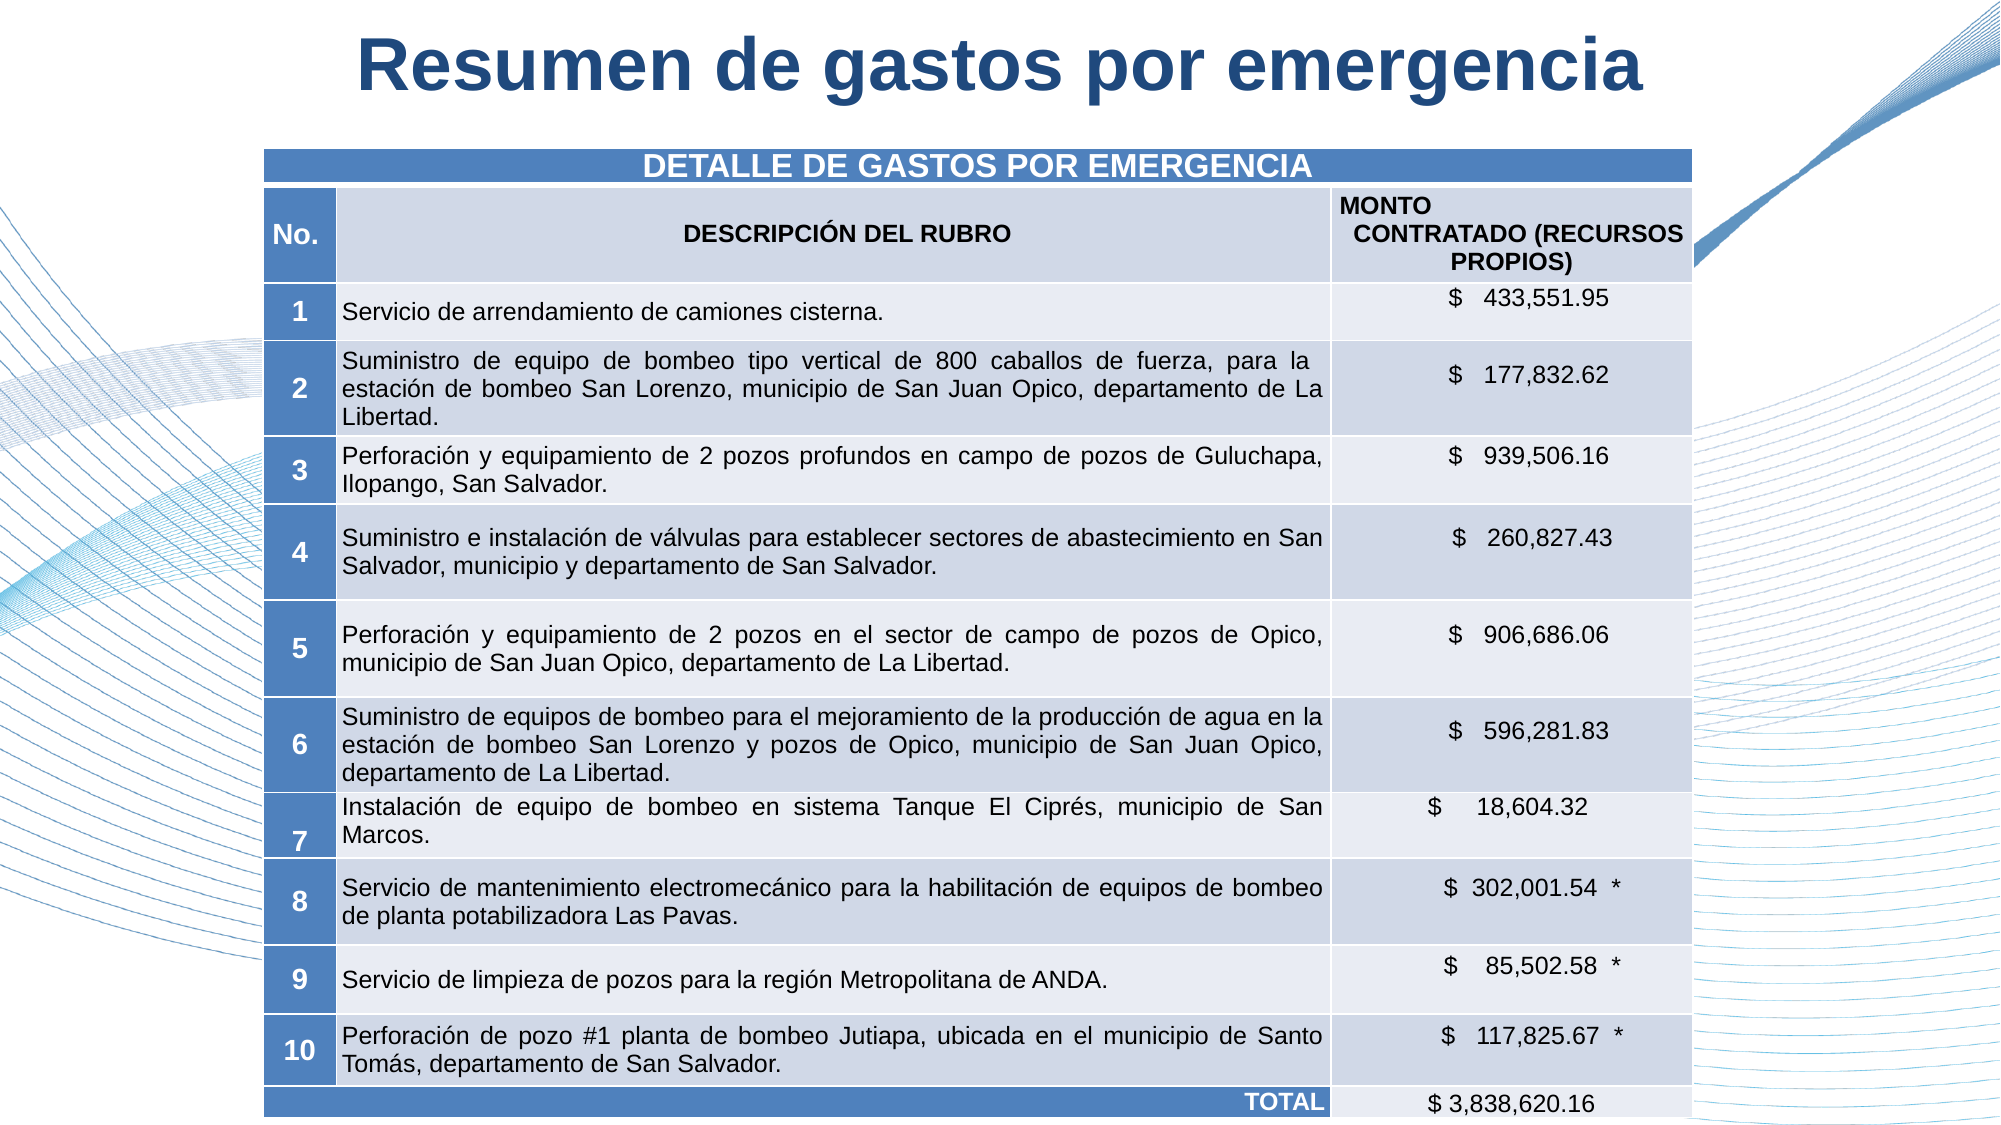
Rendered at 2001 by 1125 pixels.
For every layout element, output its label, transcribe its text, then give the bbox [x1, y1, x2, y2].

table_cell Perforación de pozo #1 planta de bombeo Jutiapa, ubicada en el municipio de Santo Tomás, departamento de San Salvador. [337, 1015, 1330, 1085]
table_cell 3 [264, 437, 336, 503]
table_cell Servicio de limpieza de pozos para la región Metropolitana de ANDA. [337, 946, 1330, 1013]
table_cell $ 260,827.43 [1332, 505, 1692, 599]
table_cell $ 596,281.83 [1332, 698, 1692, 792]
table_cell 2 [264, 341, 336, 435]
table_cell 1 [264, 284, 336, 340]
table_cell Servicio de arrendamiento de camiones cisterna. [337, 284, 1330, 340]
table_cell $ 906,686.06 [1332, 601, 1692, 696]
table_cell Perforación y equipamiento de 2 pozos profundos en campo de pozos de Guluchapa, Ilopango, San Salvador. [337, 437, 1330, 503]
table_cell DESCRIPCIÓN DEL RUBRO [337, 188, 1330, 282]
text_box Resumen de gastos por emergencia [0, 18, 2000, 249]
table_cell Servicio de mantenimiento electromecánico para la habilitación de equipos de bombeo de planta potabilizadora Las Pavas. [337, 859, 1330, 944]
table_cell Instalación de equipo de bombeo en sistema Tanque El Ciprés, municipio de San Marcos. [337, 793, 1330, 857]
table_cell Suministro de equipo de bombeo tipo vertical de 800 caballos de fuerza, para la estación de bombeo San Lorenzo, municipio de San Juan Opico, departamento de La Libertad. [337, 341, 1330, 435]
table_cell $ 433,551.95 [1332, 284, 1692, 340]
table_cell $ 117,825.67 * [1332, 1015, 1692, 1085]
table_cell 6 [264, 698, 336, 792]
table_cell Suministro e instalación de válvulas para establecer sectores de abastecimiento en San Salvador, municipio y departamento de San Salvador. [337, 505, 1330, 599]
table_cell $ 85,502.58 * [1332, 946, 1692, 1013]
table_cell $ 3,838,620.16 [1332, 1087, 1692, 1117]
table_cell 9 [264, 946, 336, 1013]
table_cell 4 [264, 505, 336, 599]
table_cell Perforación y equipamiento de 2 pozos en el sector de campo de pozos de Opico, municipio de San Juan Opico, departamento de La Libertad. [337, 601, 1330, 696]
table_cell 8 [264, 859, 336, 944]
table_cell [0, 0, 2000, 18]
table_cell [0, 249, 2000, 1125]
table_cell $ 177,832.62 [1332, 341, 1692, 435]
table_cell $ 939,506.16 [1332, 437, 1692, 503]
table_cell MONTO CONTRATADO (RECURSOS PROPIOS) [1332, 188, 1692, 282]
table_cell 5 [264, 601, 336, 696]
table_cell $ 302,001.54 * [1332, 859, 1692, 944]
table_cell $ 18,604.32 [1332, 793, 1692, 857]
table_header DETALLE DE GASTOS POR EMERGENCIA [264, 149, 1692, 182]
table_cell 7 [264, 793, 336, 857]
table_cell TOTAL [264, 1087, 1330, 1117]
table_cell Suministro de equipos de bombeo para el mejoramiento de la producción de agua en la estación de bombeo San Lorenzo y pozos de Opico, municipio de San Juan Opico, departamento de La Libertad. [337, 698, 1330, 792]
table_cell No. [264, 188, 336, 282]
table_cell 10 [264, 1015, 336, 1085]
